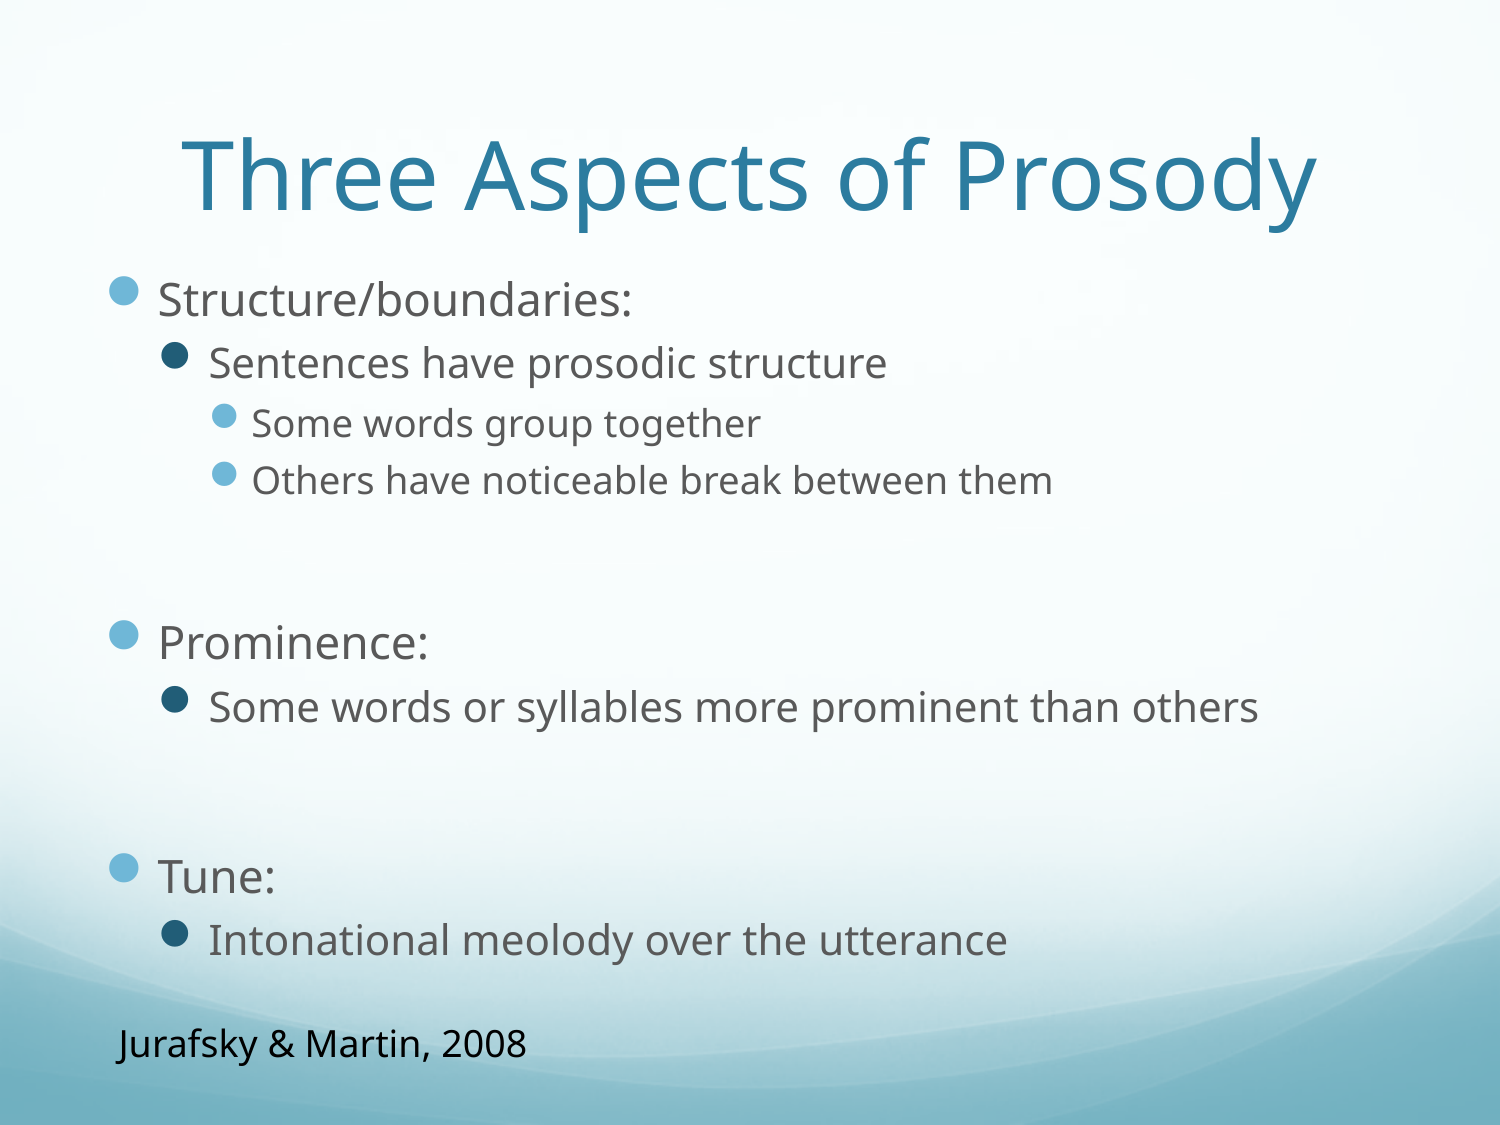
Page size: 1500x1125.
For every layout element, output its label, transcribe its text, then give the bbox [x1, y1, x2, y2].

title Three Aspects of Prosody [90, 17, 1410, 237]
text_box Jurafsky & Martin, 2008 [103, 1012, 543, 1072]
list Structure/boundaries: Sentences have prosodic structure Some words group together Others have noticeable break between them Prominence: Some words or syllables more prominent than others Tune: Intonational meolody over the utterance [90, 262, 1410, 975]
